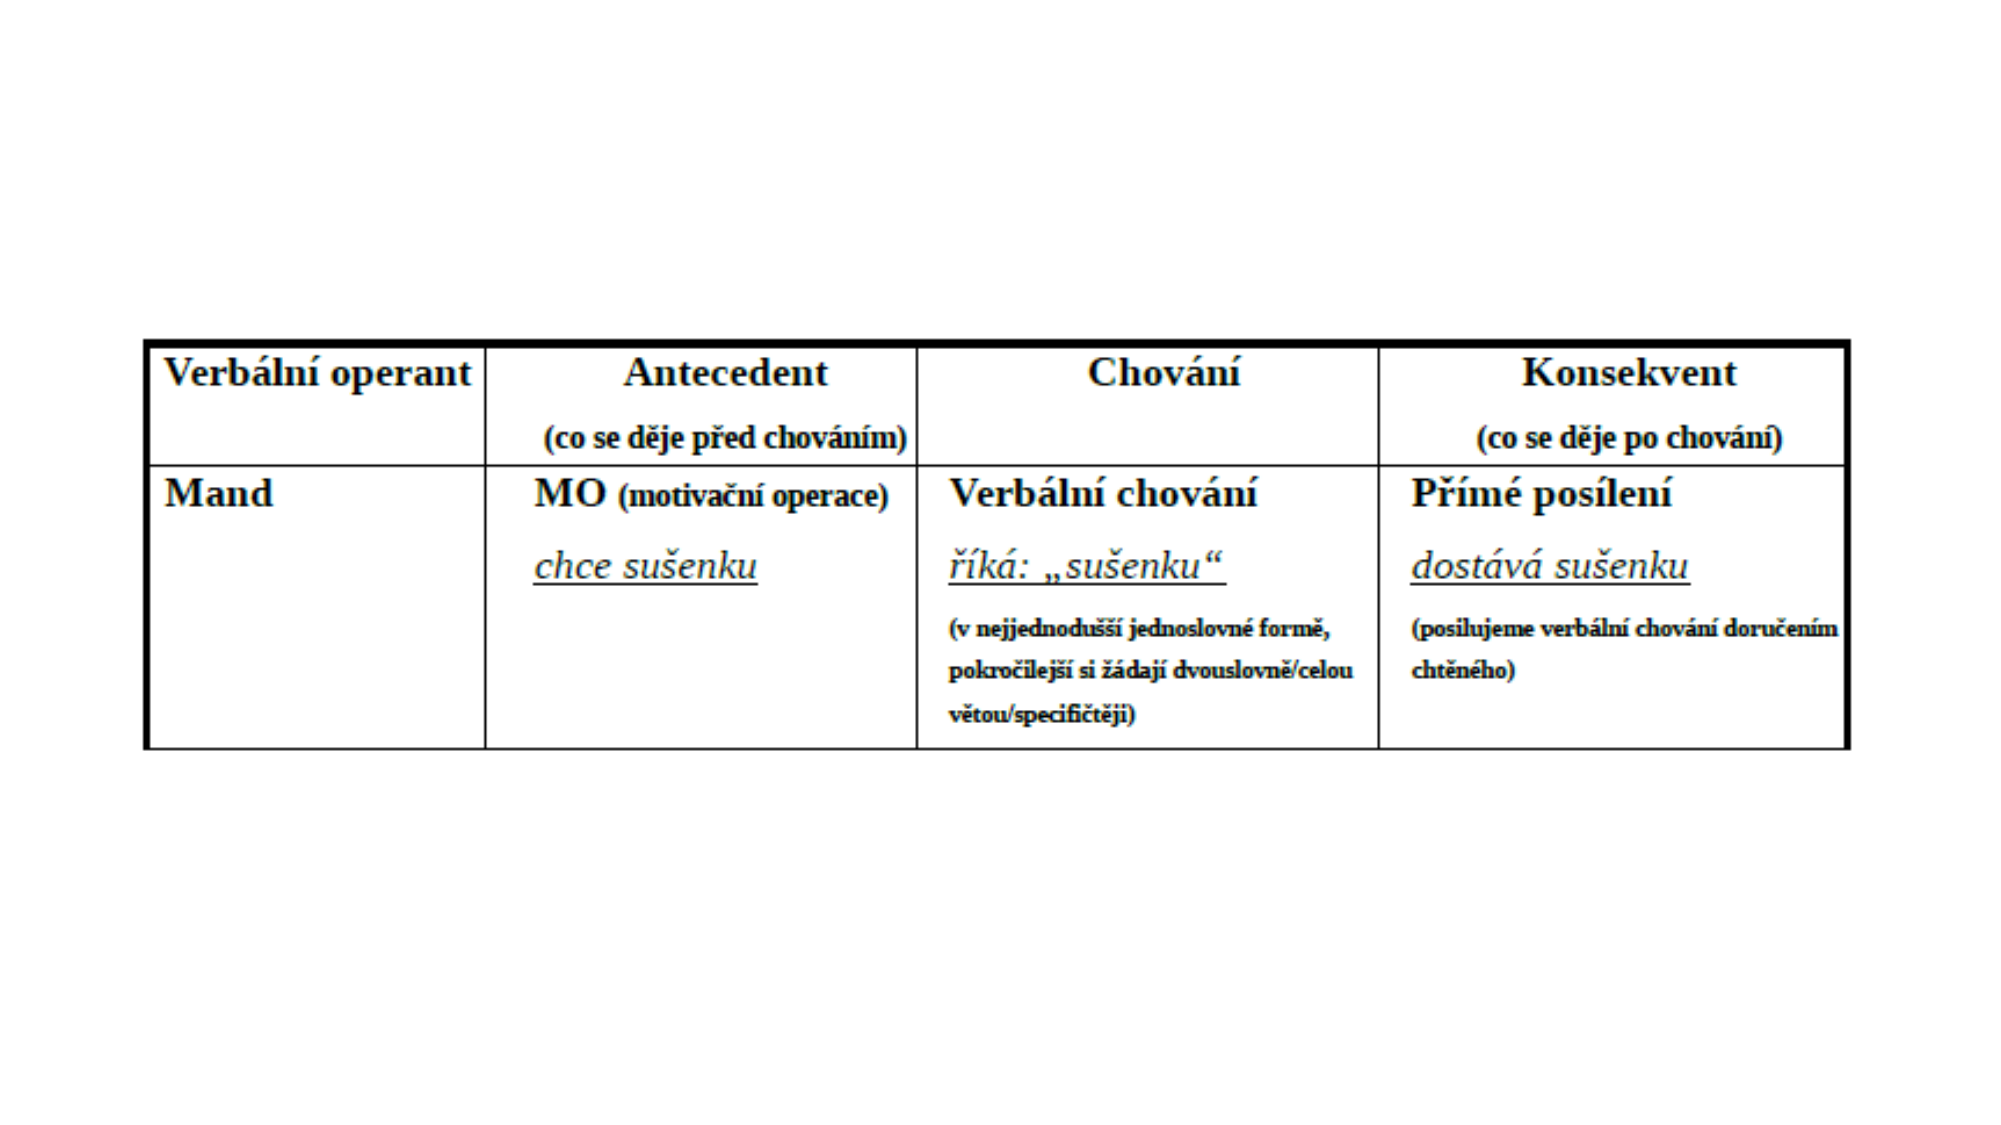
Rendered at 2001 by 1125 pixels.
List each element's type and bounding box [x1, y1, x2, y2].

picture [101, 277, 1899, 795]
